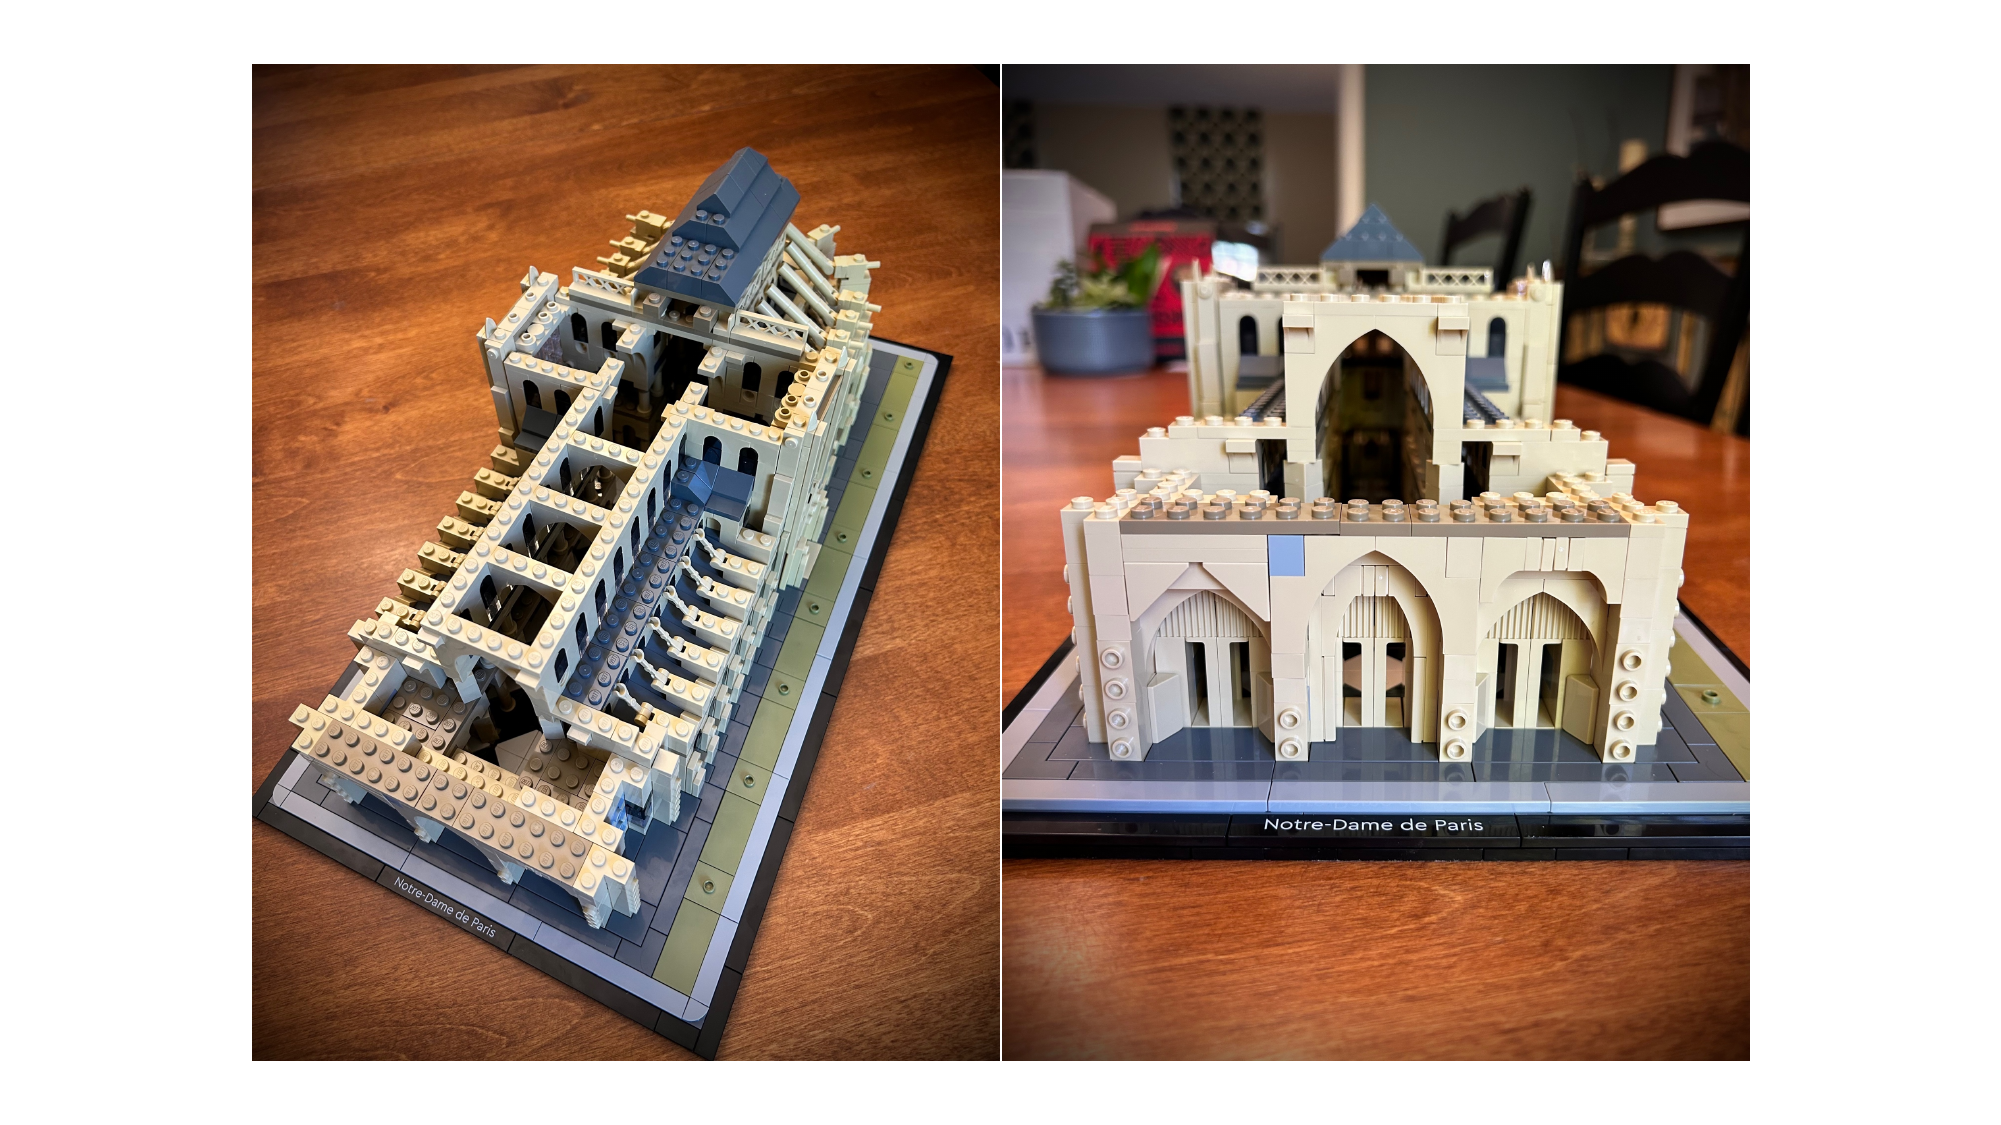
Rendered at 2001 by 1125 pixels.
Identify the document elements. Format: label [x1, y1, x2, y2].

picture [1002, 63, 1751, 1062]
picture [252, 63, 1001, 1062]
